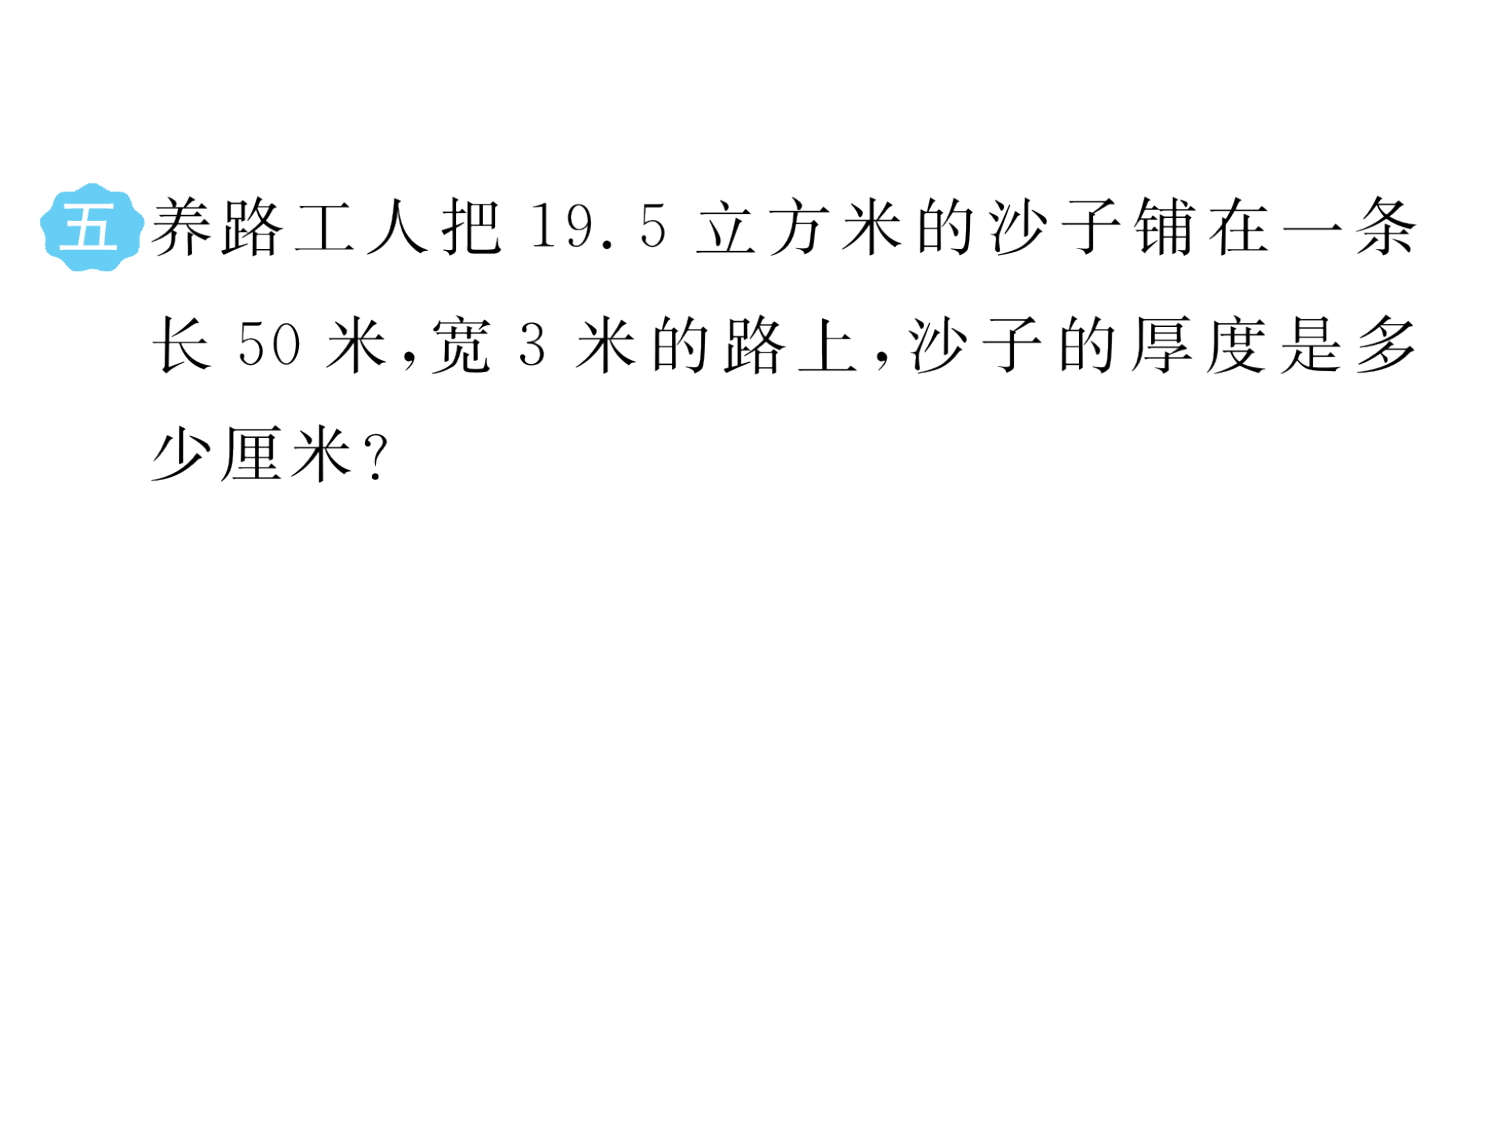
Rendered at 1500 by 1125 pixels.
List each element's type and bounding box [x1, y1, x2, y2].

picture [35, 177, 1453, 843]
